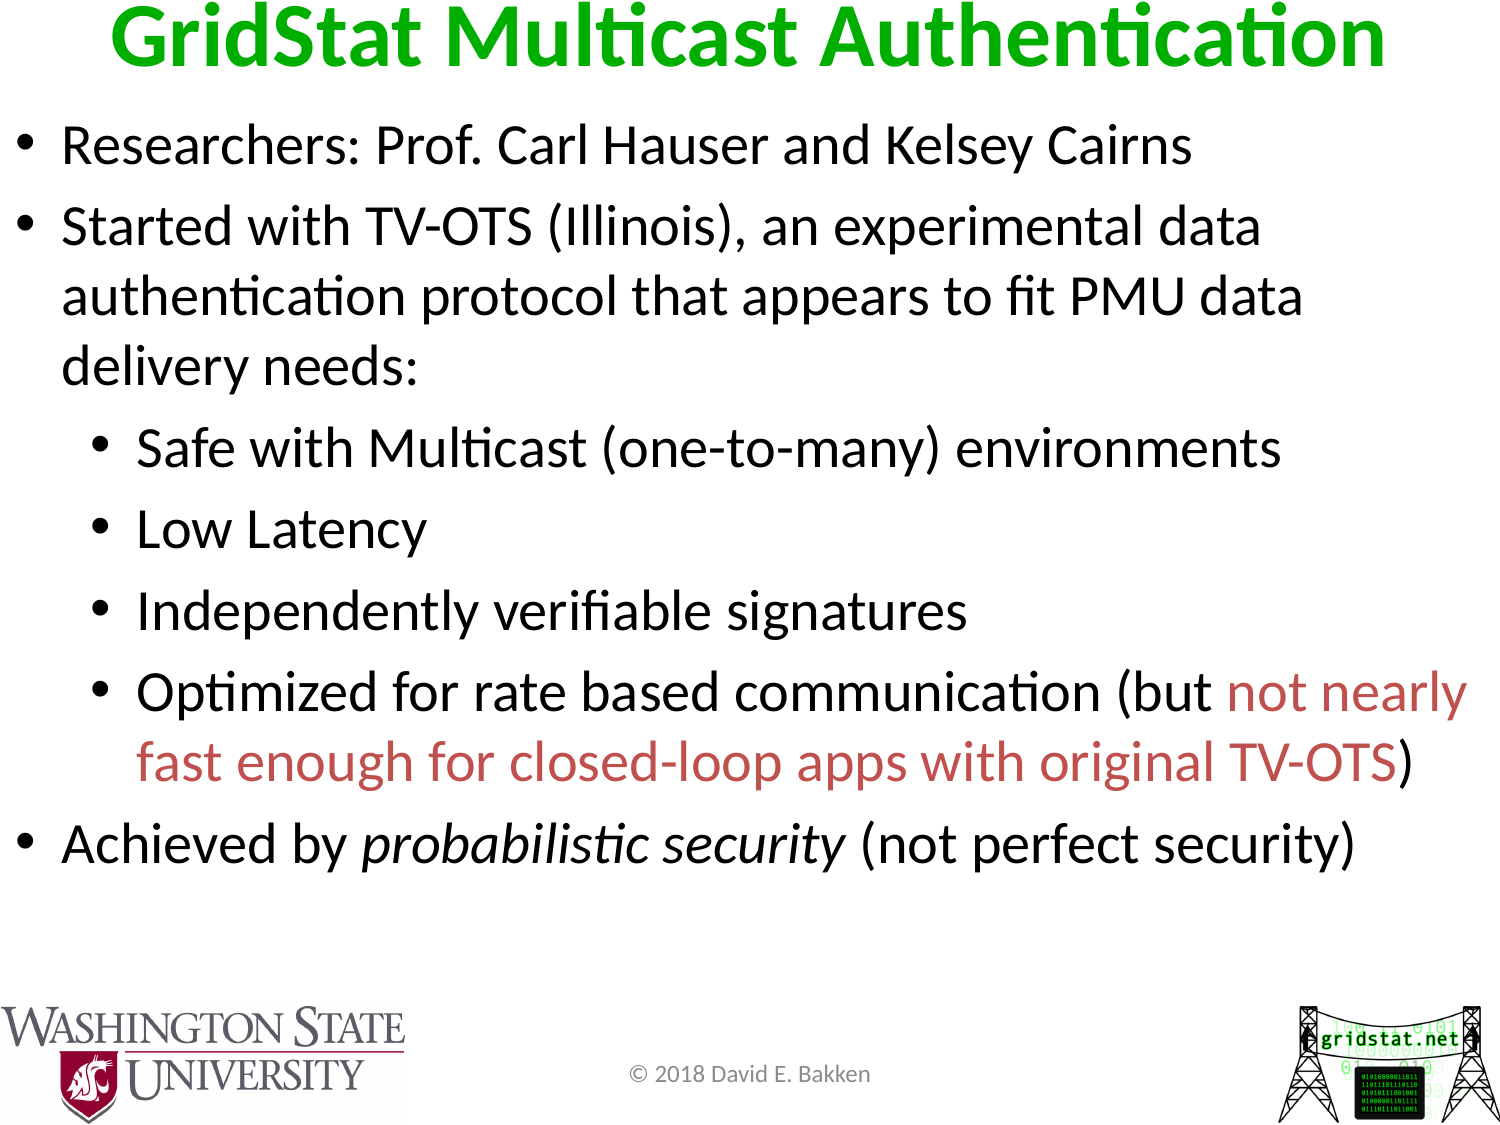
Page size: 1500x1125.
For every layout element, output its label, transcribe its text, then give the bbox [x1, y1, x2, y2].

list Researchers: Prof. Carl Hauser and Kelsey Cairns Started with TV-OTS (Illinois), an experimental data authentication protocol that appears to fit PMU data delivery needs: Safe with Multicast (one-to-many) environments Low Latency Independently verifiable signatures Optimized for rate based communication (but not nearly fast enough for closed-loop apps with original TV-OTS) Achieved by probabilistic security (not perfect security) [0, 98, 1500, 1004]
title GridStat Multicast Authentication [0, 0, 1500, 98]
footer © 2018 David E. Bakken [512, 1042, 988, 1103]
picture [1278, 1006, 1500, 1123]
picture [1, 1006, 405, 1124]
